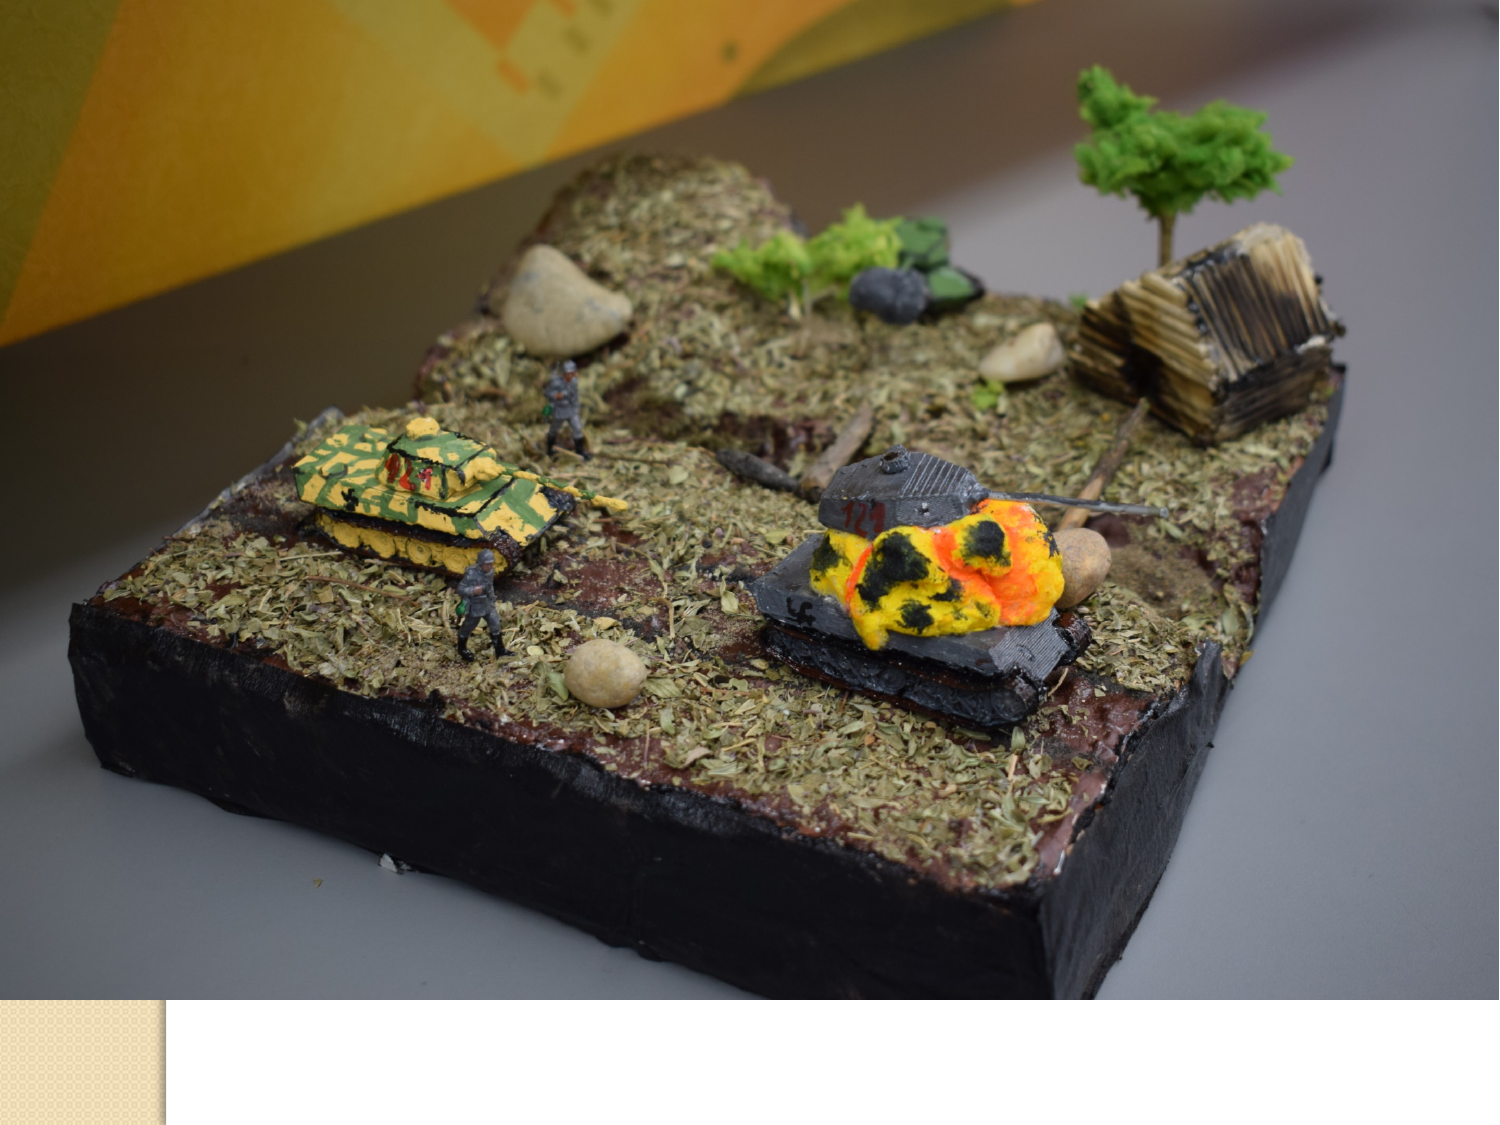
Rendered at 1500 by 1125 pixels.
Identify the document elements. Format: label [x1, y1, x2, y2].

picture [0, 0, 1499, 1000]
